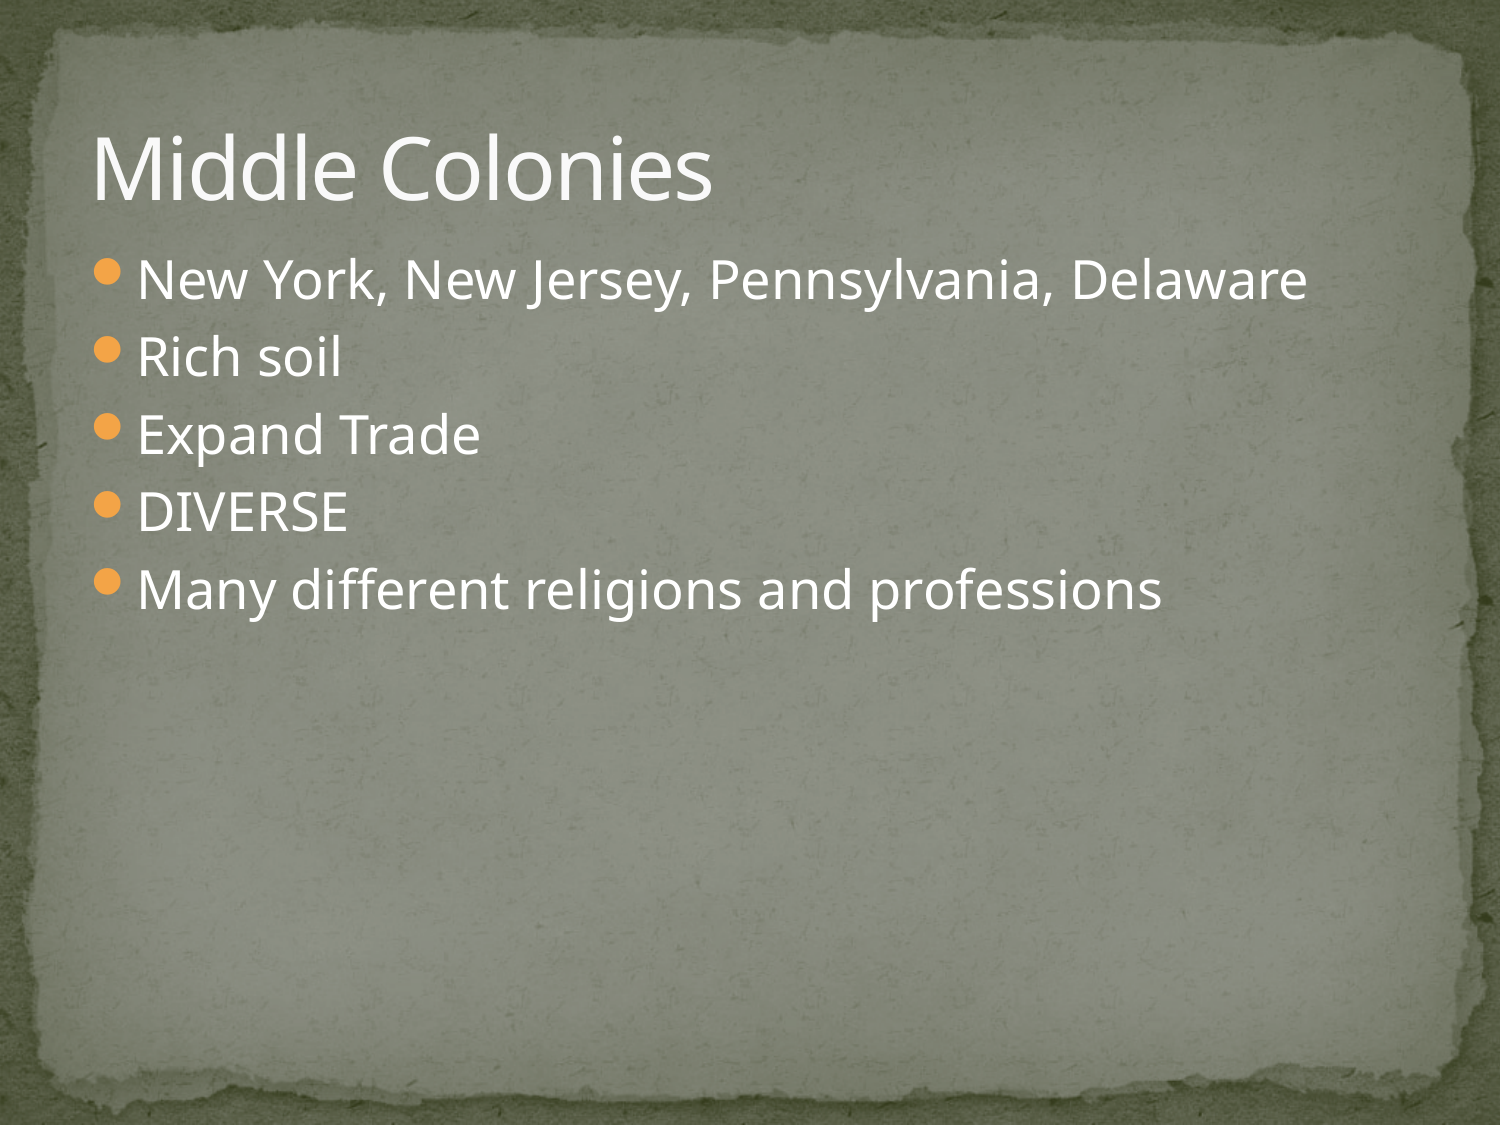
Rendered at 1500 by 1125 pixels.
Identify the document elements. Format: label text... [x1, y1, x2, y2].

list New York, New Jersey, Pennsylvania, Delaware Rich soil Expand Trade DIVERSE Many different religions and professions [75, 237, 1425, 1005]
title Middle Colonies [74, 24, 1425, 225]
